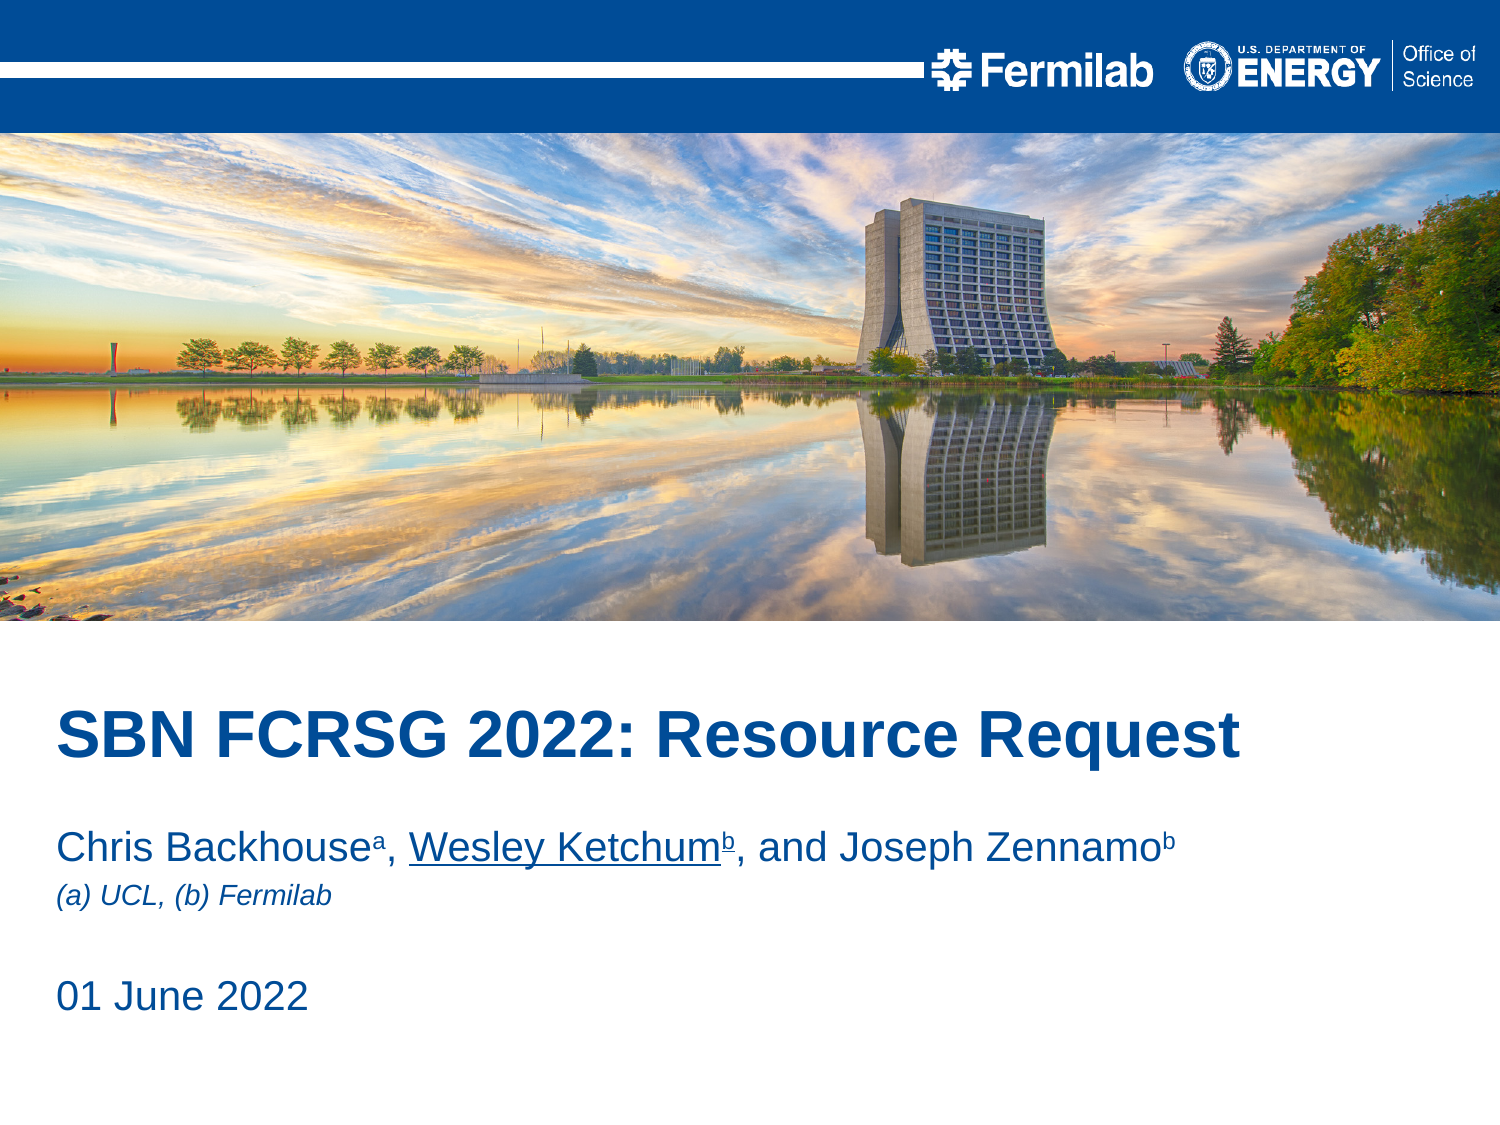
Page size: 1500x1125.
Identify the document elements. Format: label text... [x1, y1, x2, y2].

list Chris Backhousea, Wesley Ketchumb, and Joseph Zennamob (a) UCL, (b) Fermilab 01 June 2022 [56, 813, 1451, 1064]
list SBN FCRSG 2022: Resource Request [56, 648, 1451, 813]
picture [0, 133, 1500, 621]
